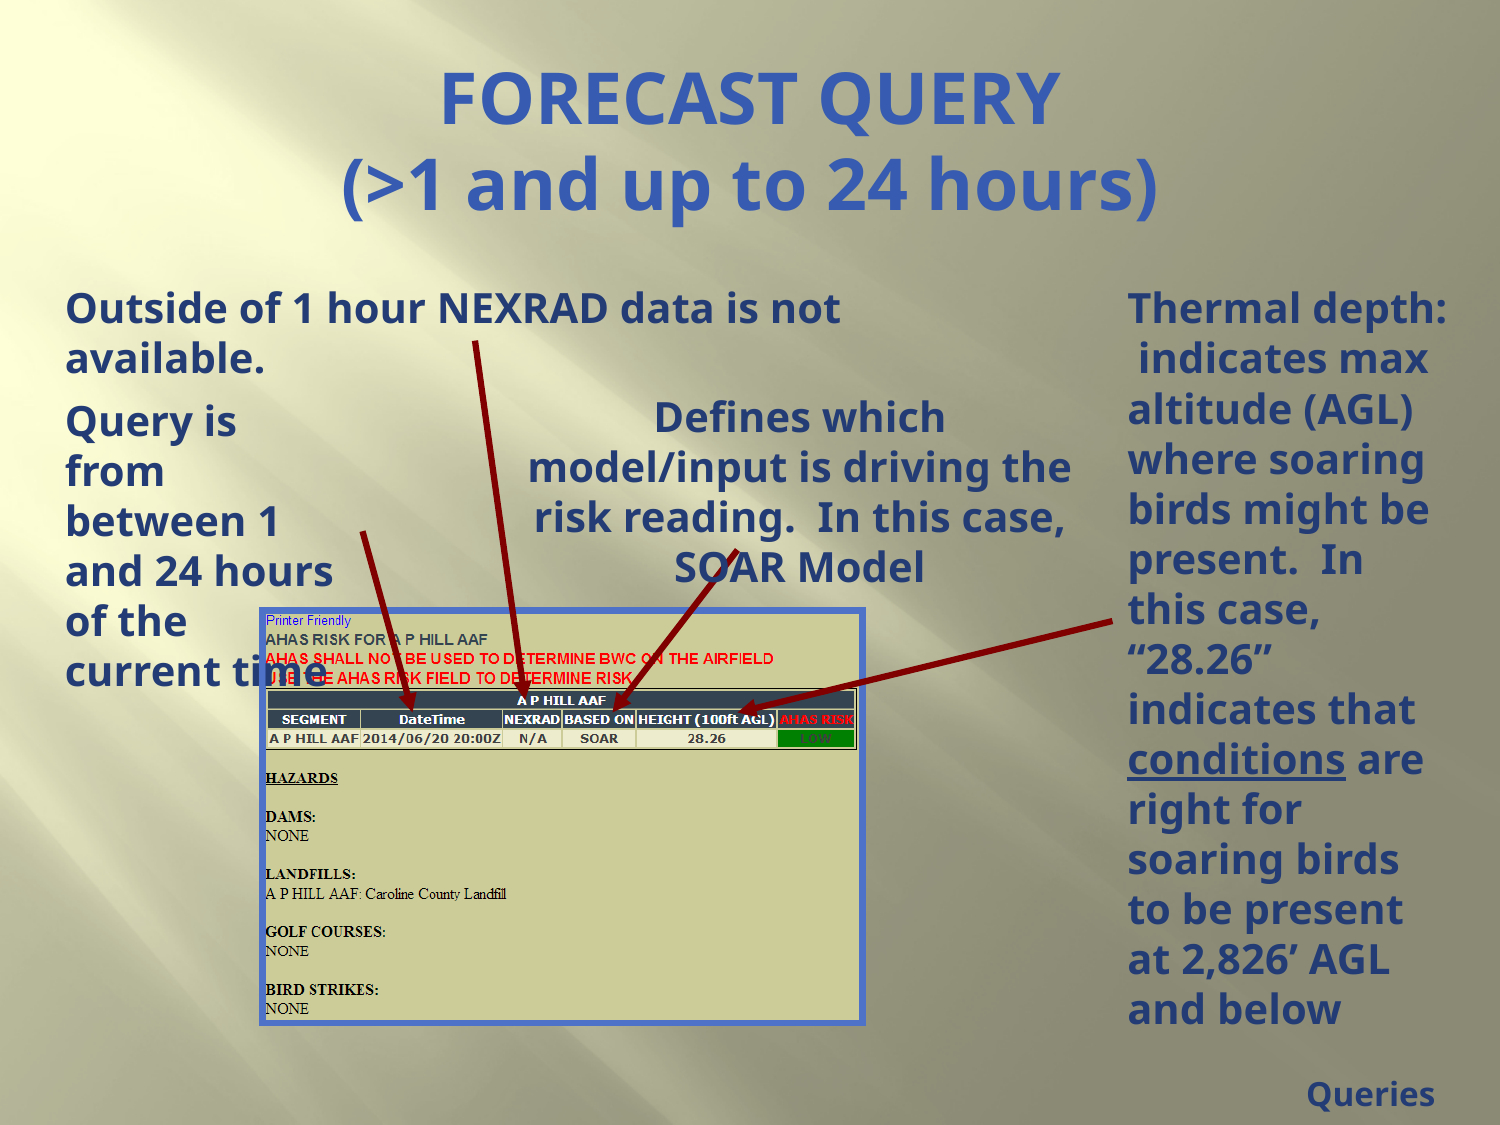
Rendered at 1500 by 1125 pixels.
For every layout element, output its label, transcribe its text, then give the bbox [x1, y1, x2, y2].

title FORECAST QUERY (>1 and up to 24 hours) [0, 45, 1500, 233]
text_box Outside of 1 hour NEXRAD data is not available. [49, 274, 1013, 390]
text_box Query is from between 1 and 24 hours of the current time [49, 390, 363, 703]
picture [265, 613, 860, 1020]
text_box Thermal depth: indicates max altitude (AGL) where soaring birds might be present. In this case, “28.26” indicates that conditions are right for soaring birds to be present at 2,826’ AGL and below [1112, 274, 1463, 1090]
text_box Defines which model/input is driving the risk reading. In this case, SOAR Model [512, 383, 1088, 599]
text_box Queries [1212, 1090, 1451, 1121]
